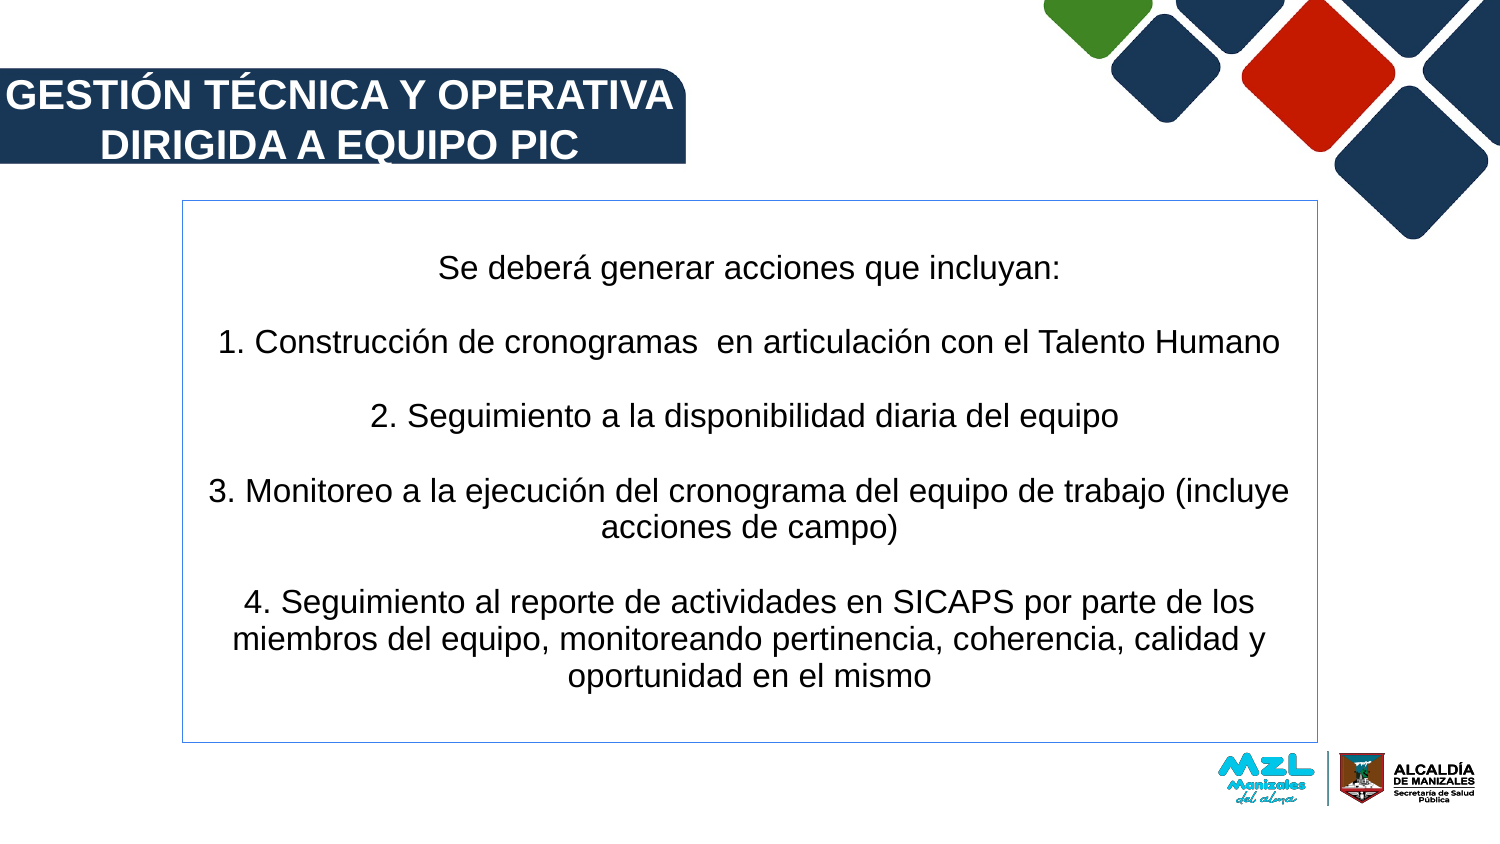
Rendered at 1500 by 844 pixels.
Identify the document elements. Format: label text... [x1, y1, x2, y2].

table_header Se deberá generar acciones que incluyan: 1. Construcción de cronogramas en articulación con el Talento Humano 2. Seguimiento a la disponibilidad diaria del equipo 3. Monitoreo a la ejecución del cronograma del equipo de trabajo (incluye acciones de campo) 4. Seguimiento al reporte de actividades en SICAPS por parte de los miembros del equipo, monitoreando pertinencia, coherencia, calidad y oportunidad en el mismo [183, 201, 1317, 742]
text_box GESTIÓN TÉCNICA Y OPERATIVA DIRIGIDA A EQUIPO PIC [0, 60, 699, 176]
picture [0, 0, 1500, 844]
